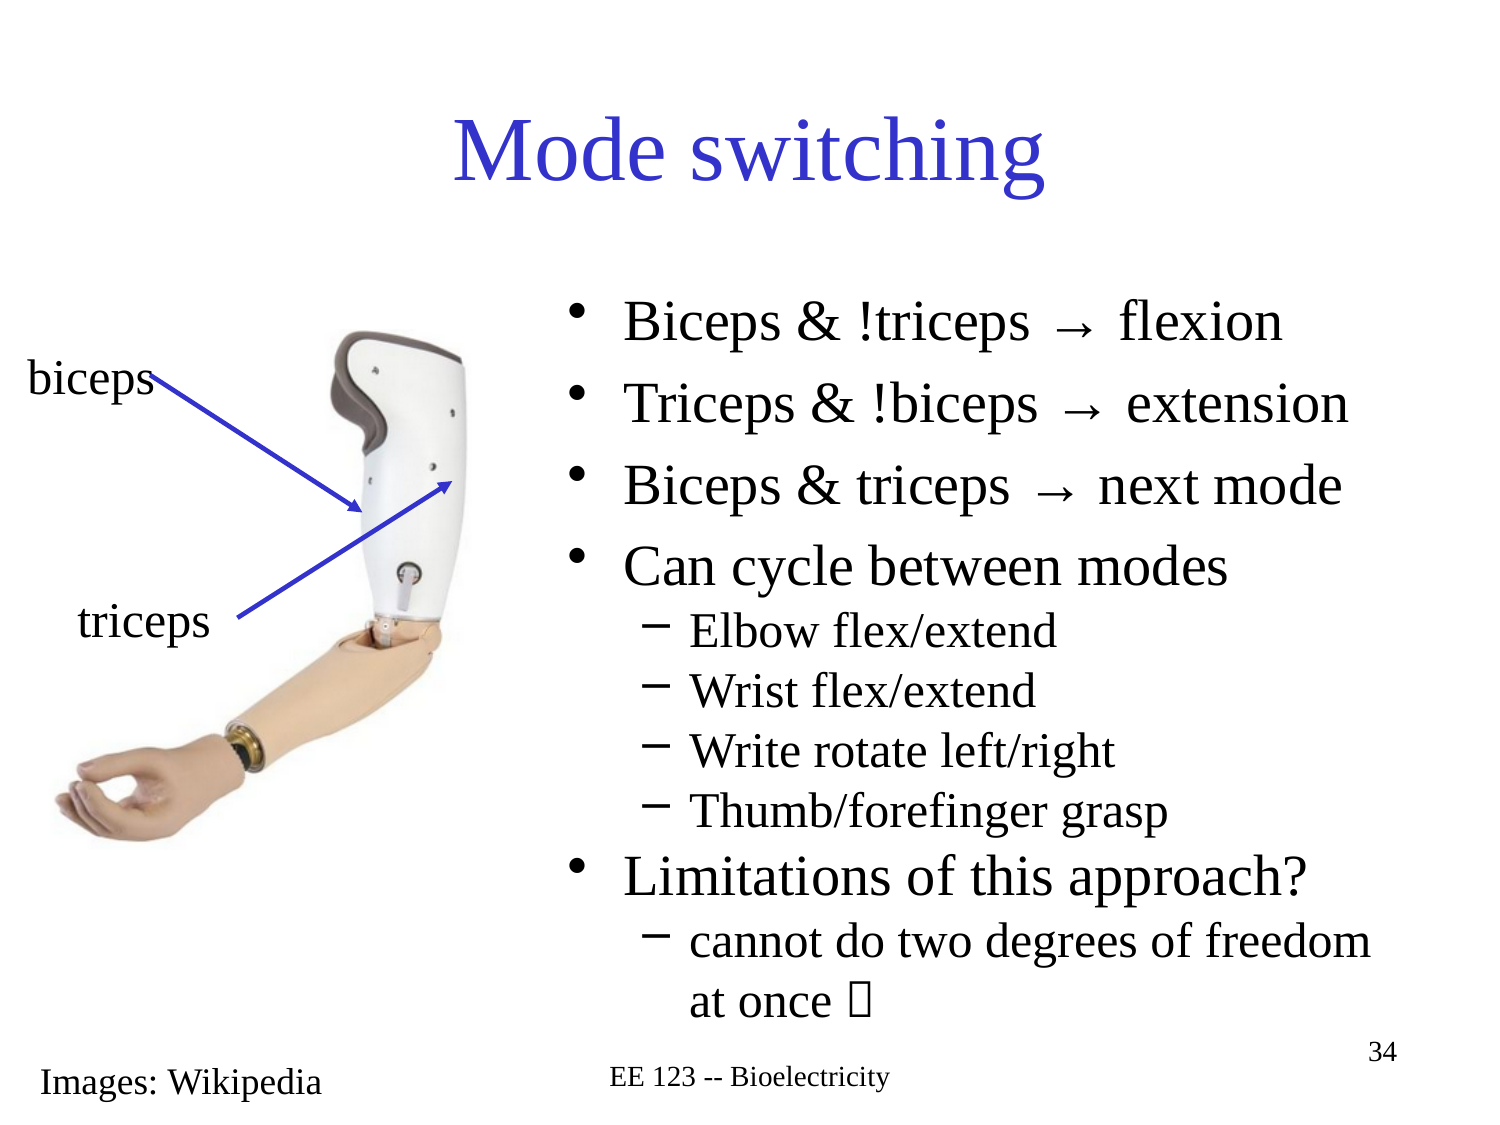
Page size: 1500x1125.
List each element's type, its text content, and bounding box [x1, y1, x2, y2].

title Mode switching [112, 50, 1388, 238]
footer EE 123 -- Bioelectricity [512, 1049, 988, 1101]
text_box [149, 374, 363, 513]
picture [12, 329, 502, 851]
text_box Images: Wikipedia [24, 1049, 375, 1110]
list Biceps & !triceps → flexion Triceps & !biceps → extension Biceps & triceps → next mode Can cycle between modes Elbow flex/extend Wrist flex/extend Write rotate left/right Thumb/forefinger grasp Limitations of this approach? cannot do two degrees of freedom at once  [552, 275, 1388, 1038]
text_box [237, 480, 453, 619]
